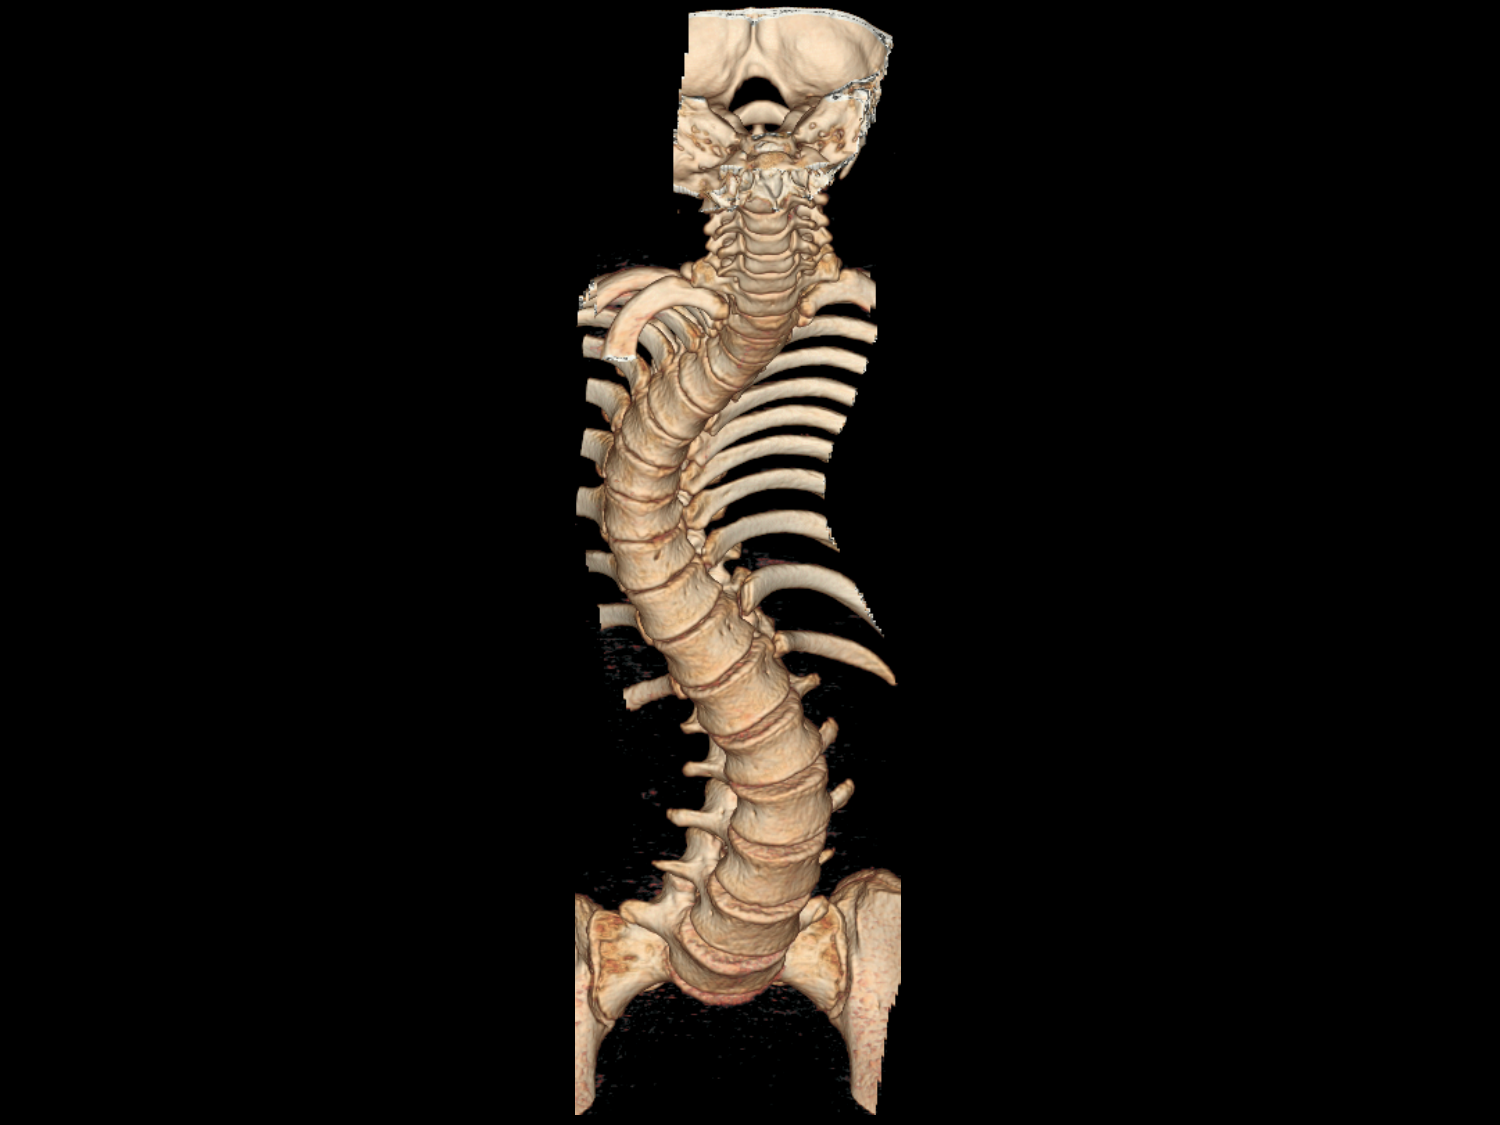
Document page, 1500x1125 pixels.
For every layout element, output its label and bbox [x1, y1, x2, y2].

picture [574, 5, 901, 1116]
